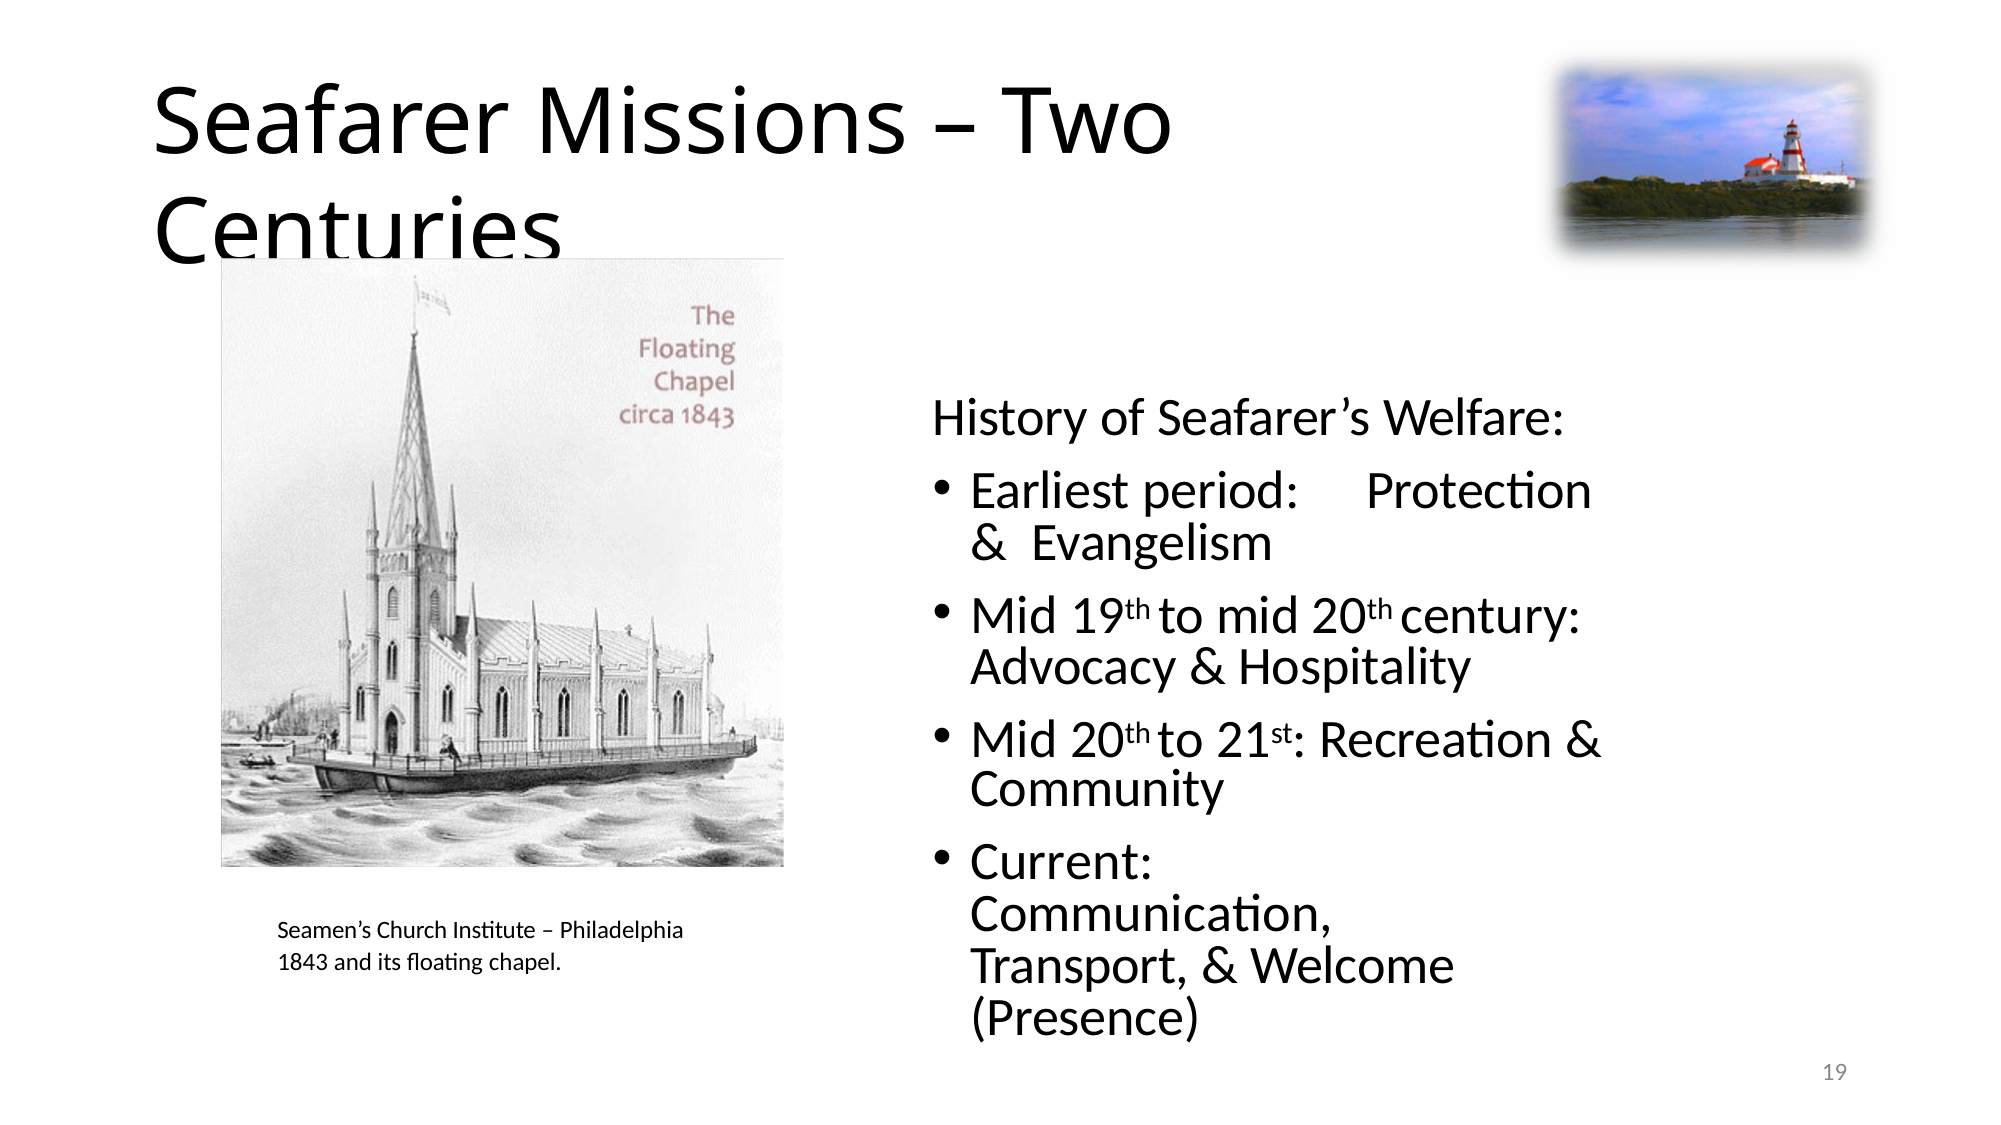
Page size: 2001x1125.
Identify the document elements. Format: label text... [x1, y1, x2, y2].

text_box [1522, 32, 1906, 289]
text_box Seamen’s Church Institute – Philadelphia 1843 and its floating chapel. [275, 911, 692, 976]
text_box [220, 258, 784, 867]
text_box History of Seafarer’s Welfare: Earliest period: Protection & Evangelism Mid 19th to mid 20th century: Advocacy & Hospitality Mid 20th to 21st: Recreation & Community Current: Communication, Transport, & Welcome (Presence) [930, 371, 1622, 1046]
title Seafarer Missions – Two Centuries [150, 59, 1411, 282]
slide_number 19 [1817, 1054, 1852, 1125]
